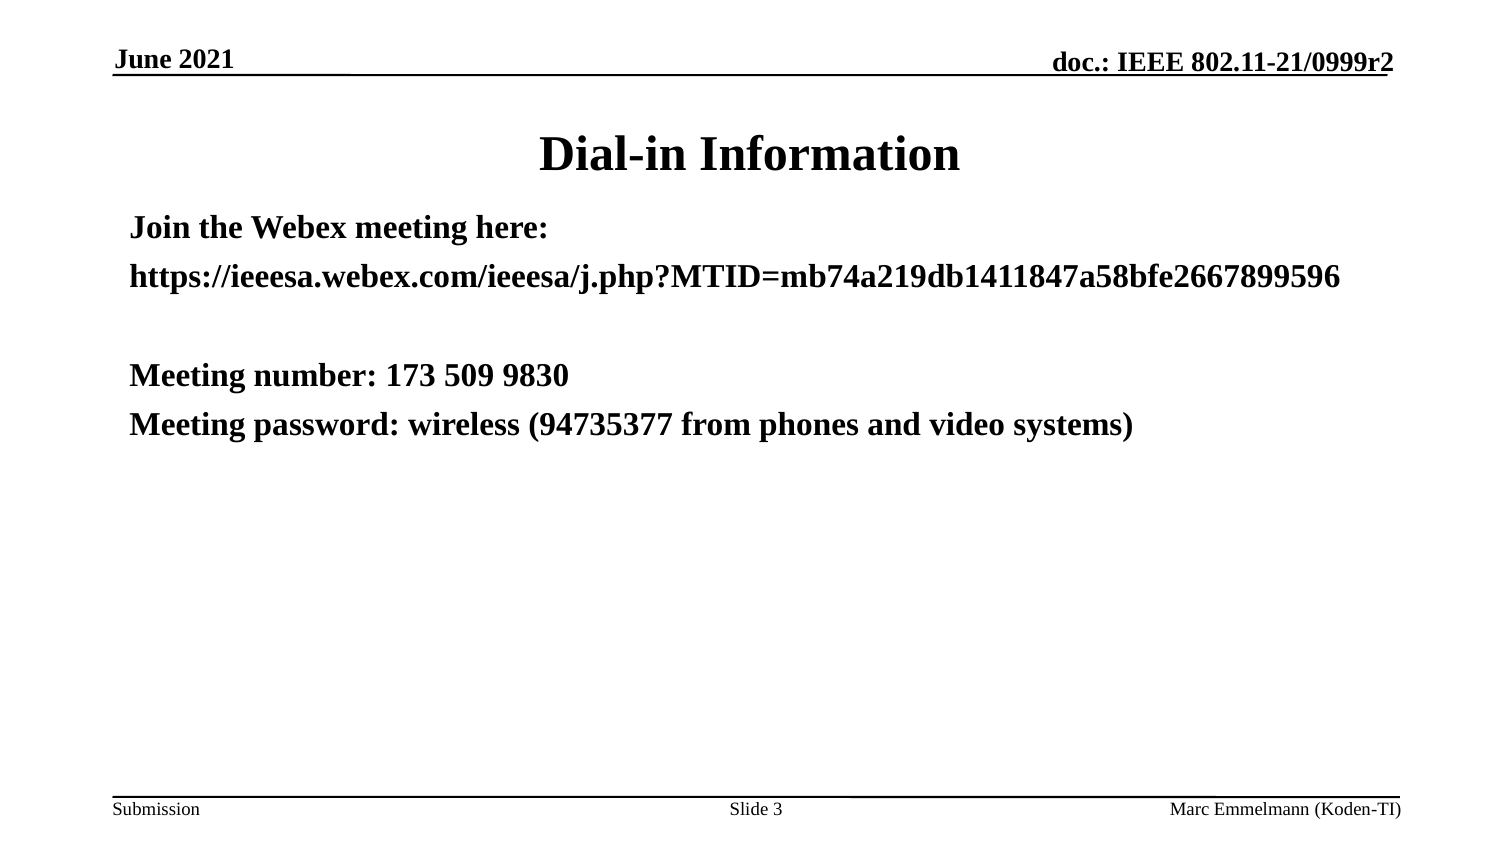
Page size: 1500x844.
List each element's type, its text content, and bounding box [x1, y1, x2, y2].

slide_number Slide 3 [712, 796, 800, 842]
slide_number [114, 40, 423, 75]
title Dial-in Information [112, 84, 1388, 216]
list Join the Webex meeting here: https://ieeesa.webex.com/ieeesa/j.php?MTID=mb74a219db1411847a58bfe2667899596 Meeting number: 173 509 9830 Meeting password: wireless (94735377 from phones and video systems) [114, 197, 1390, 704]
footer Marc Emmelmann (Koden-TI) [878, 796, 1402, 820]
